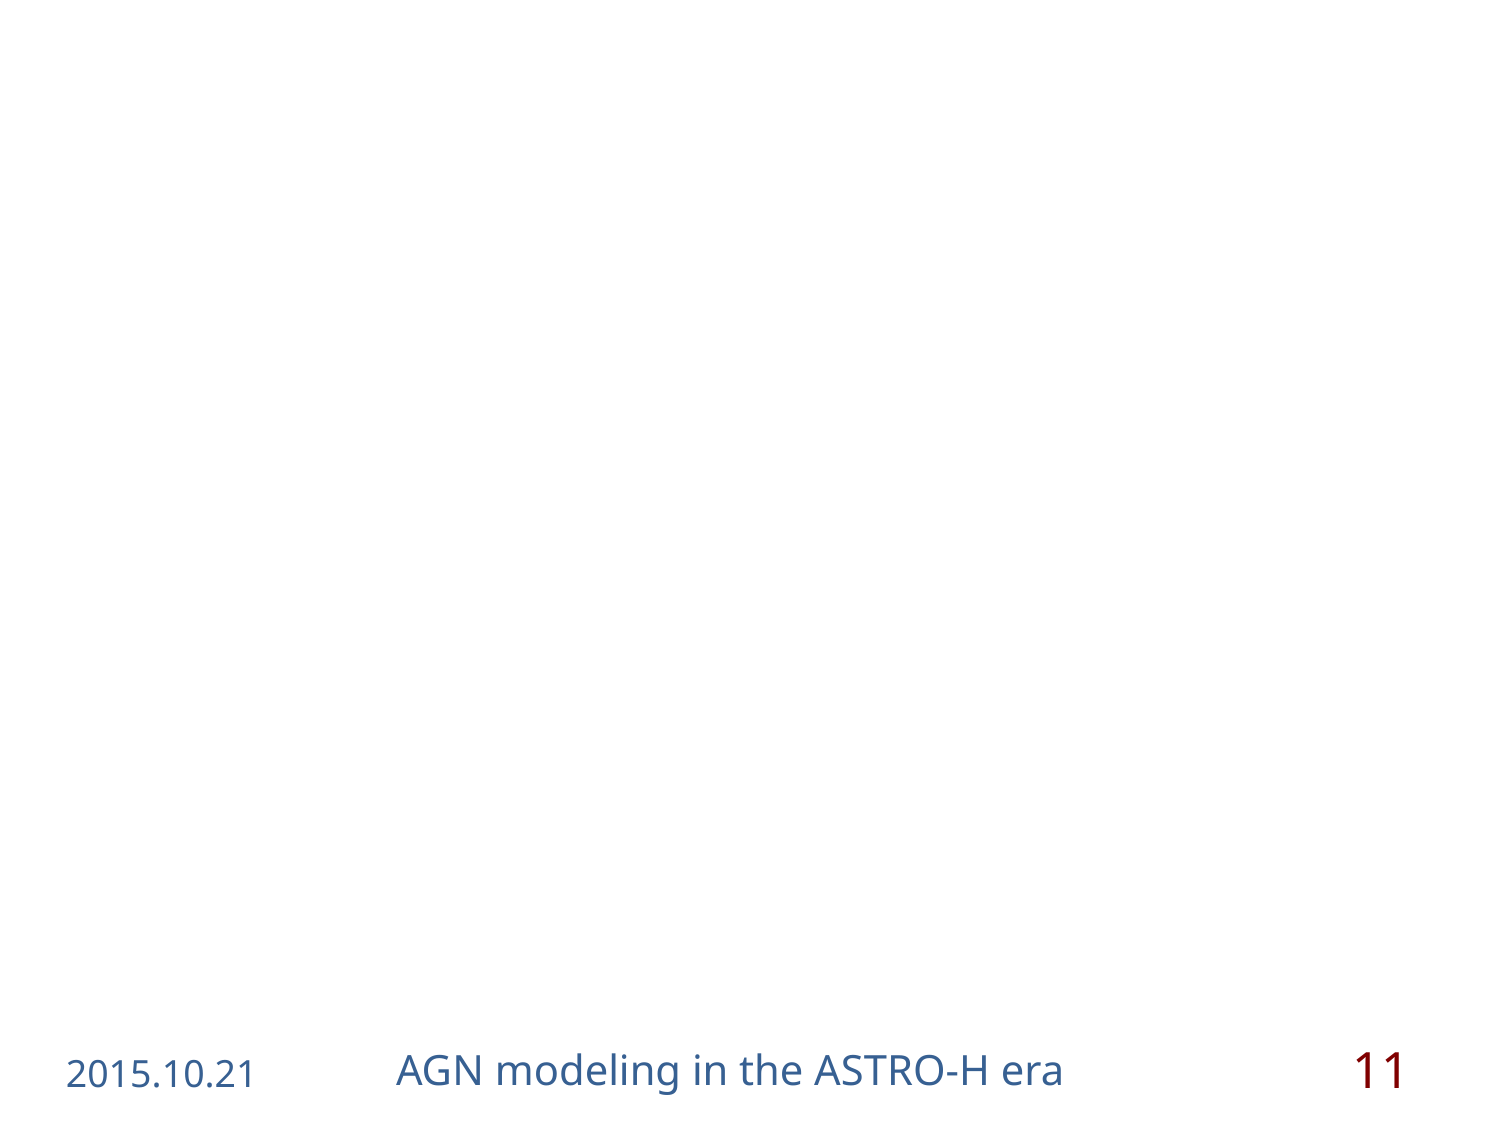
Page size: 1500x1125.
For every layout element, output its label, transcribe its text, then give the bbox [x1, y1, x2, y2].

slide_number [50, 1042, 309, 1103]
slide_number 11 [1237, 1042, 1425, 1103]
footer AGN modeling in the ASTRO-H era [337, 1042, 1123, 1103]
